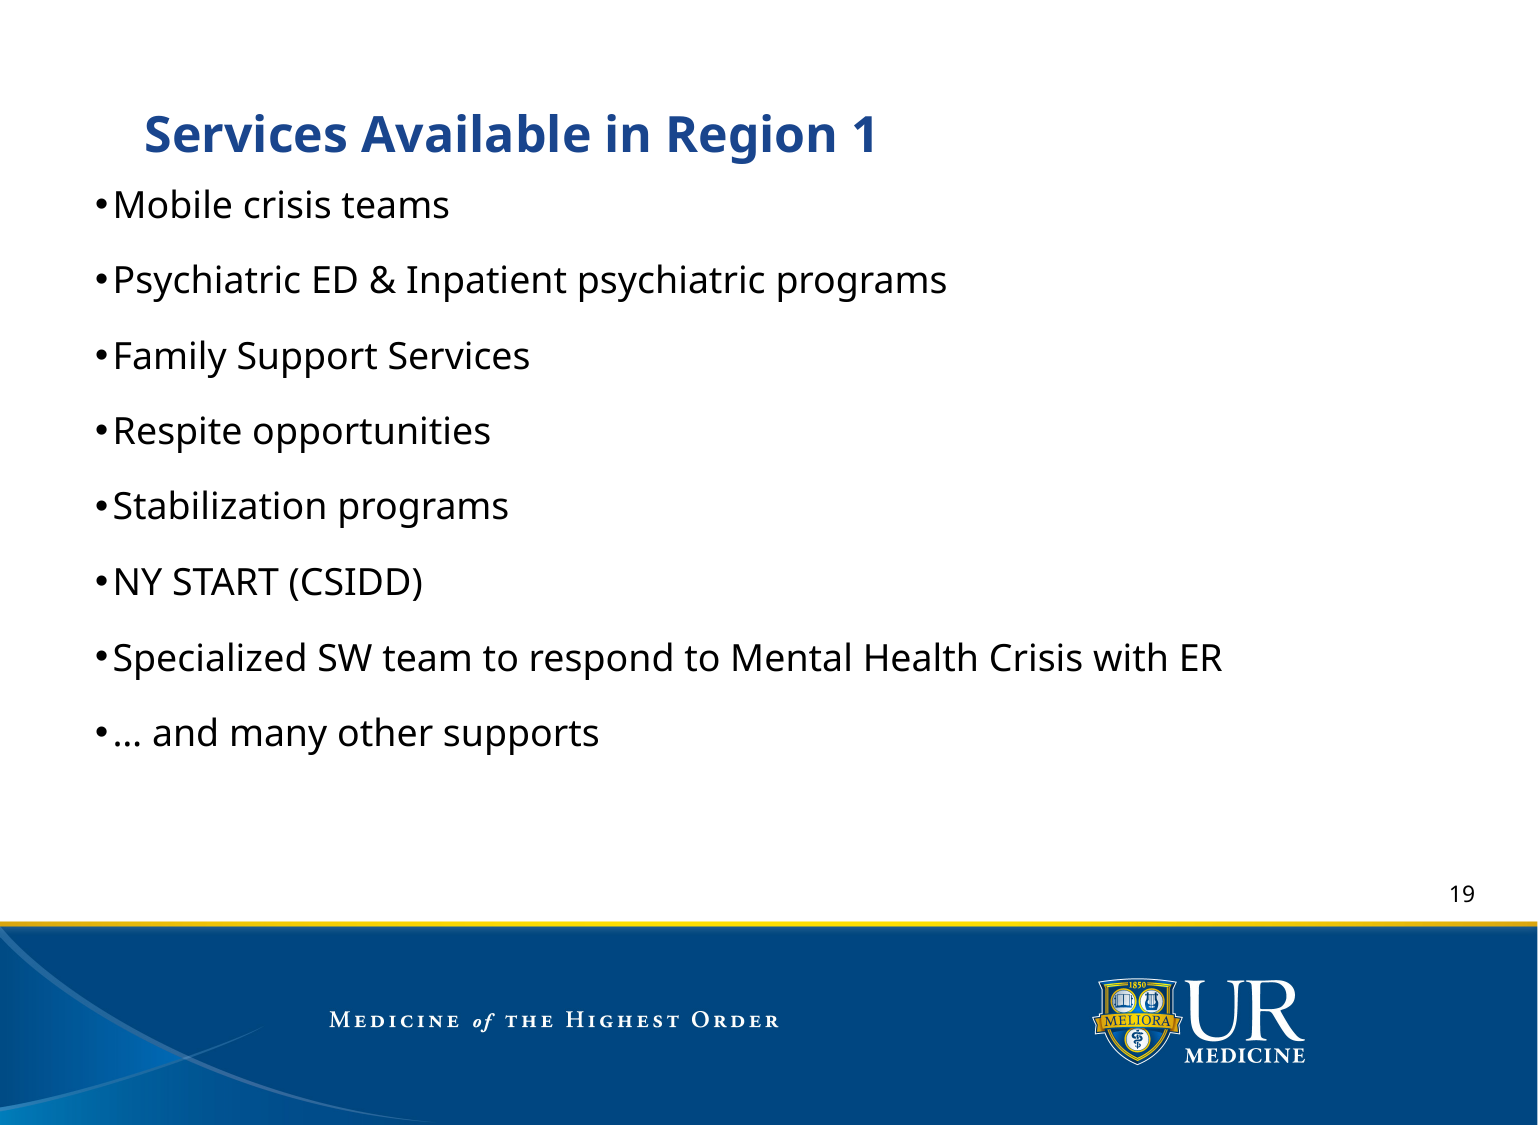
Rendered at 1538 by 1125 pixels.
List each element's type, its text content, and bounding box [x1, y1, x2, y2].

picture [0, 0, 1538, 1125]
list Mobile crisis teams Psychiatric ED & Inpatient psychiatric programs Family Support Services Respite opportunities Stabilization programs NY START (CSIDD) Specialized SW team to respond to Mental Health Crisis with ER … and many other supports [94, 162, 1522, 826]
title Services Available in Region 1 [144, 40, 1472, 162]
slide_number 19 [1116, 880, 1476, 911]
